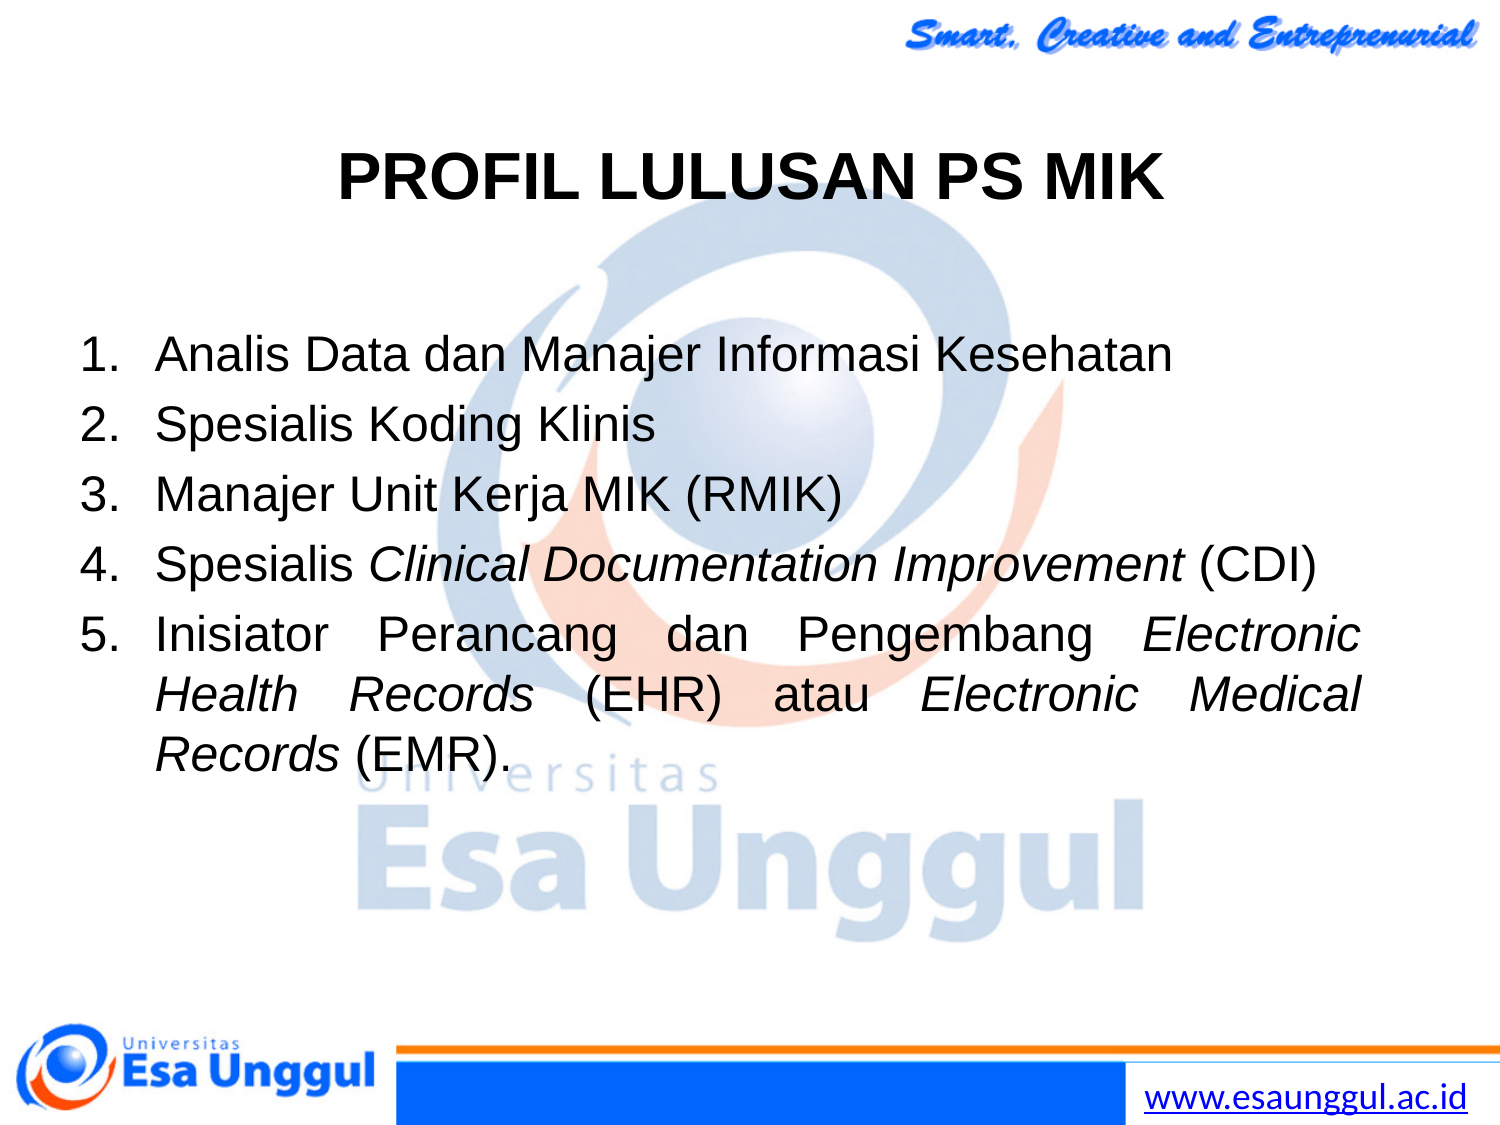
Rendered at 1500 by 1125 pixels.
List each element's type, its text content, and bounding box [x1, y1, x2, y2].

title PROFIL LULUSAN PS MIK [76, 125, 1427, 278]
picture [0, 0, 1500, 1125]
list Analis Data dan Manajer Informasi Kesehatan Spesialis Koding Klinis Manajer Unit Kerja MIK (RMIK) Spesialis Clinical Documentation Improvement (CDI) Inisiator Perancang dan Pengembang Electronic Health Records (EHR) atau Electronic Medical Records (EMR). [64, 314, 1376, 1000]
